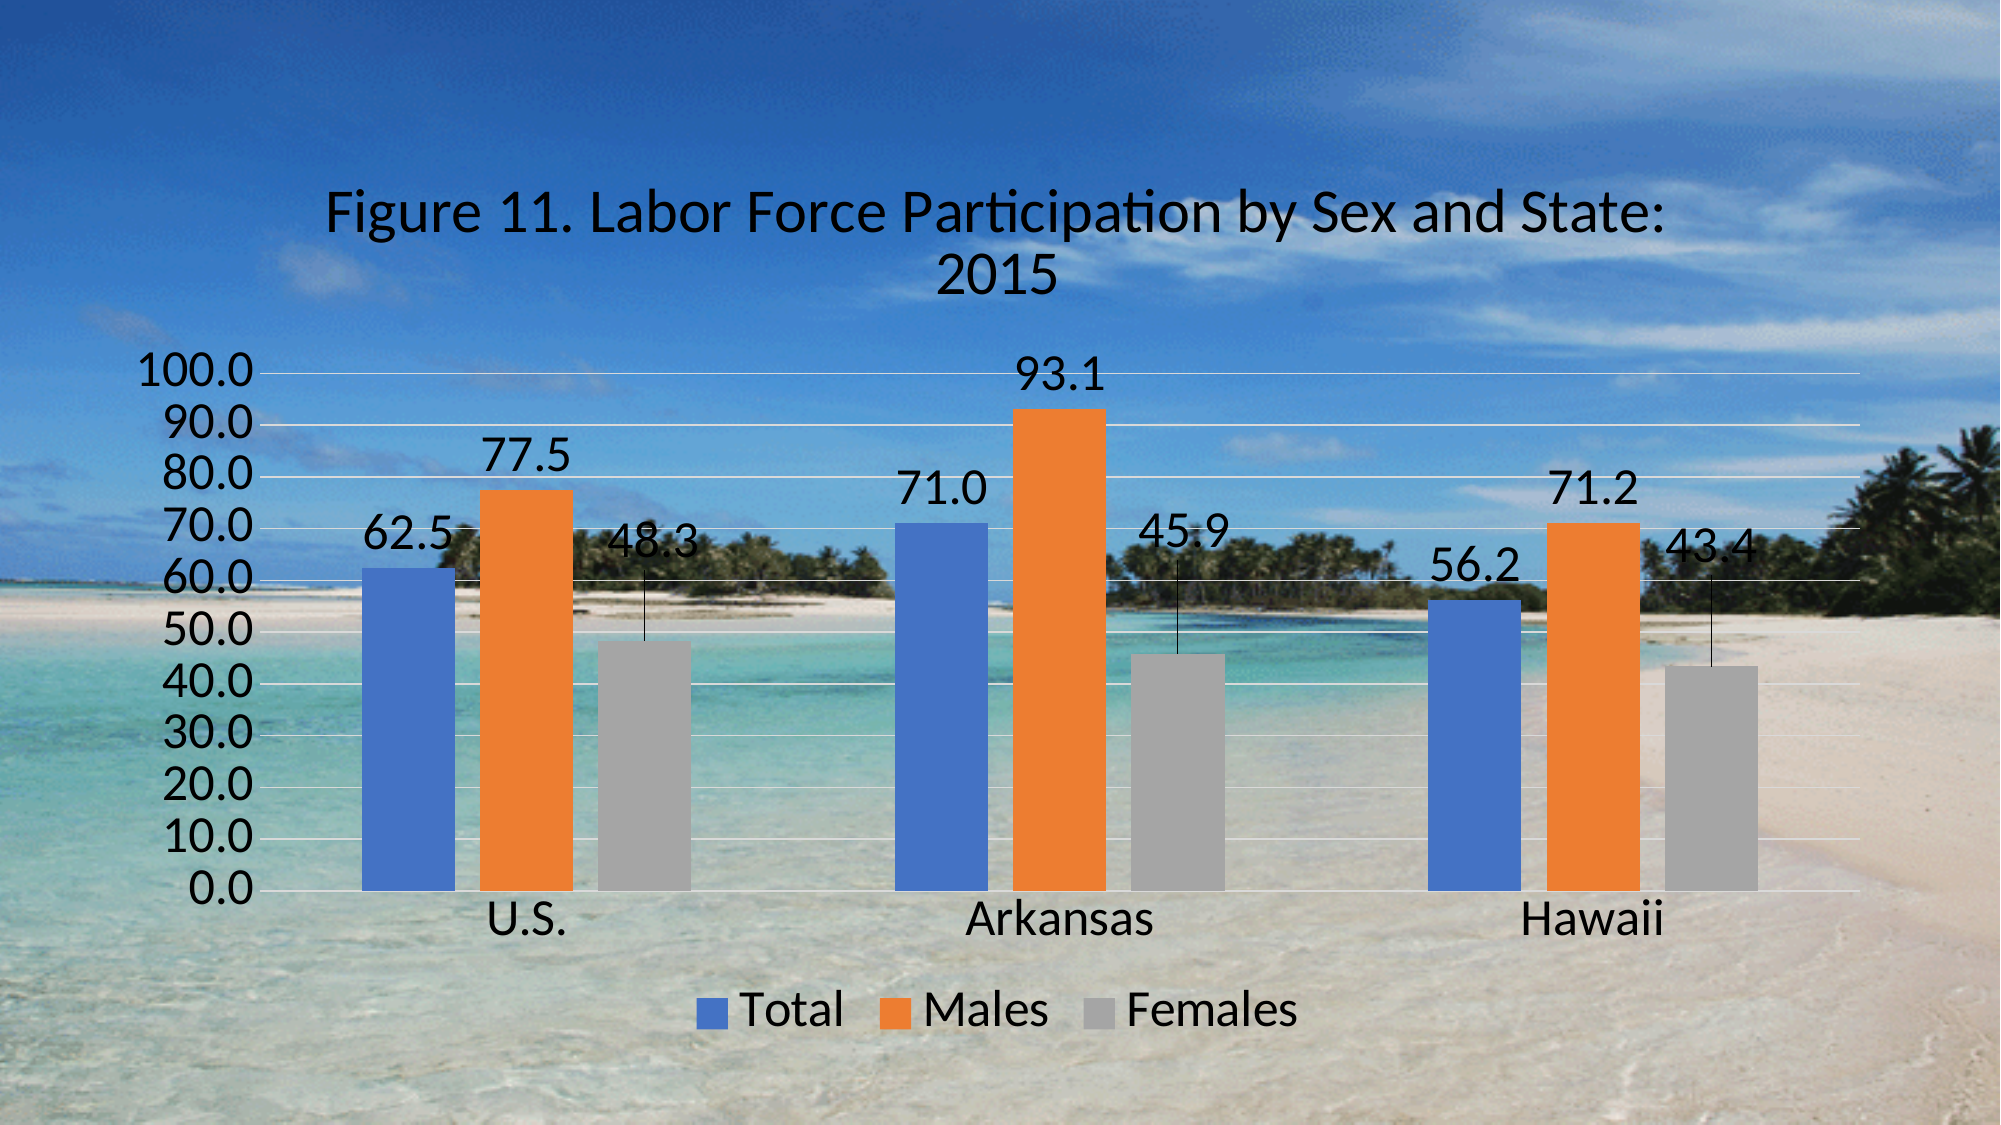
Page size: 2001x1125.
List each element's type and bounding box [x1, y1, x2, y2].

chart [99, 140, 1896, 1050]
picture [0, 0, 2000, 1125]
